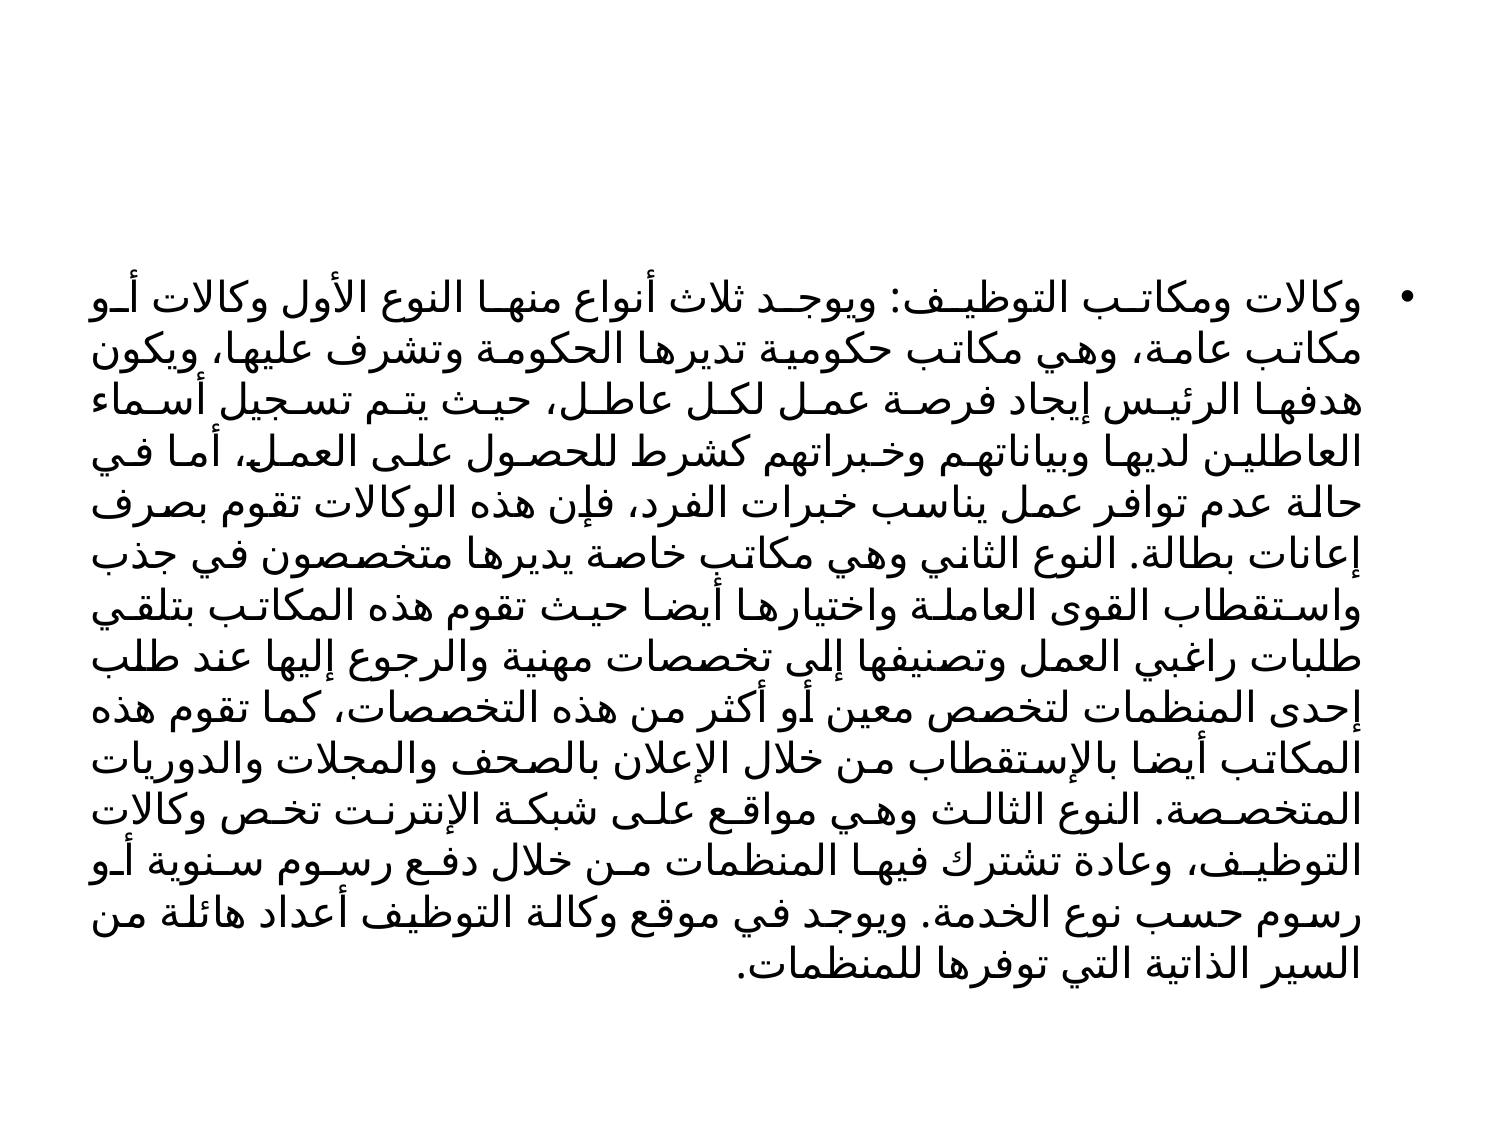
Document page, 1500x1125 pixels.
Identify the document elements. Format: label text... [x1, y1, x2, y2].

list وكالات ومكاتب التوظيف: ويوجد ثلاث أنواع منها النوع الأول وكالات أو مكاتب عامة، وهي مكاتب حكومية تديرها الحكومة وتشرف عليها، ويكون هدفها الرئيس إيجاد فرصة عمل لكل عاطل، حيث يتم تسجيل أسماء العاطلين لديها وبياناتهم وخبراتهم كشرط للحصول على العمل، أما في حالة عدم توافر عمل يناسب خبرات الفرد، فإن هذه الوكالات تقوم بصرف إعانات بطالة. النوع الثاني وهي مكاتب خاصة يديرها متخصصون في جذب واستقطاب القوى العاملة واختيارها أيضا حيث تقوم هذه المكاتب بتلقي طلبات راغبي العمل وتصنيفها إلى تخصصات مهنية والرجوع إليها عند طلب إحدى المنظمات لتخصص معين أو أكثر من هذه التخصصات، كما تقوم هذه المكاتب أيضا بالإستقطاب من خلال الإعلان بالصحف والمجلات والدوريات المتخصصة. النوع الثالث وهي مواقع على شبكة الإنترنت تخص وكالات التوظيف، وعادة تشترك فيها المنظمات من خلال دفع رسوم سنوية أو رسوم حسب نوع الخدمة. ويوجد في موقع وكالة التوظيف أعداد هائلة من السير الذاتية التي توفرها للمنظمات. [75, 262, 1425, 1005]
